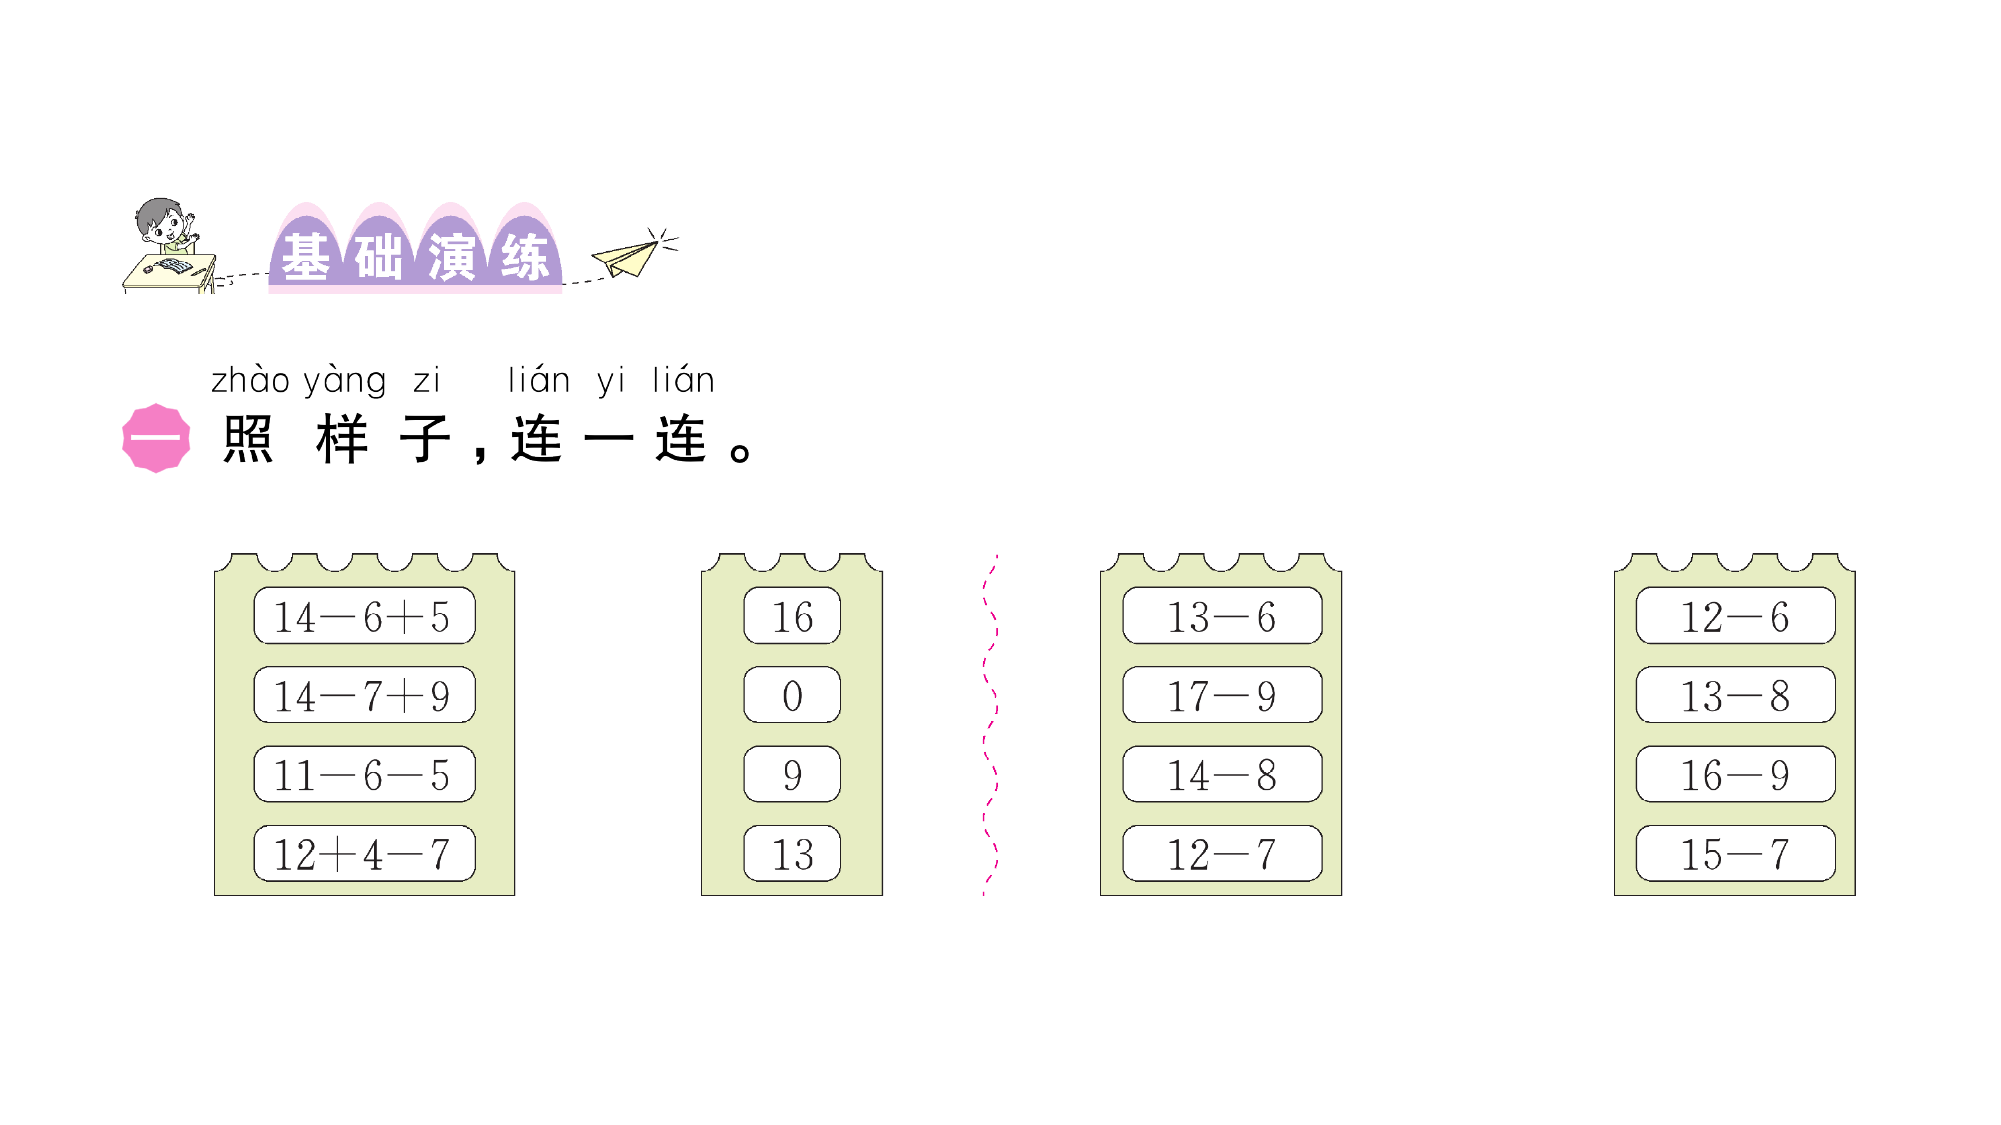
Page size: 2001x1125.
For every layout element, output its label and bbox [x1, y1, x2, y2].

picture [118, 177, 2000, 930]
